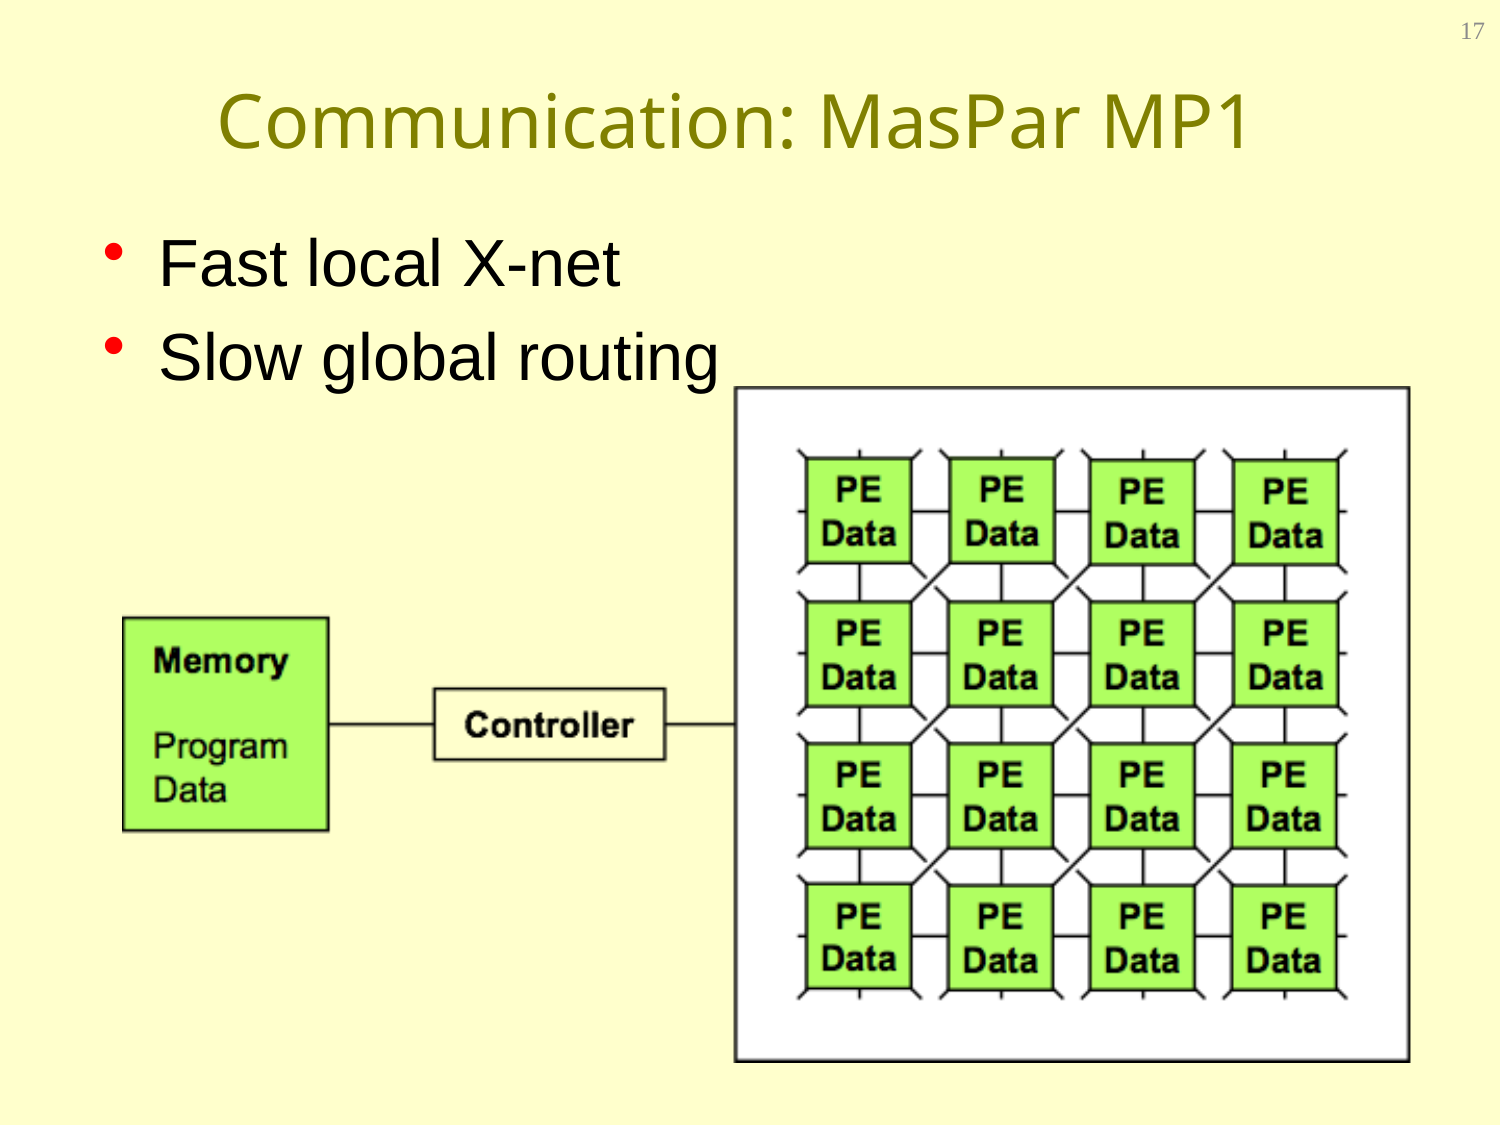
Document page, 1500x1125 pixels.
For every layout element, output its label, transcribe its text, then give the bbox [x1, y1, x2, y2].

list Fast local X-net Slow global routing [87, 212, 1388, 1076]
title Communication: MasPar MP1 [87, 24, 1388, 212]
slide_number 17 [1149, 0, 1500, 60]
picture [122, 385, 1413, 1063]
